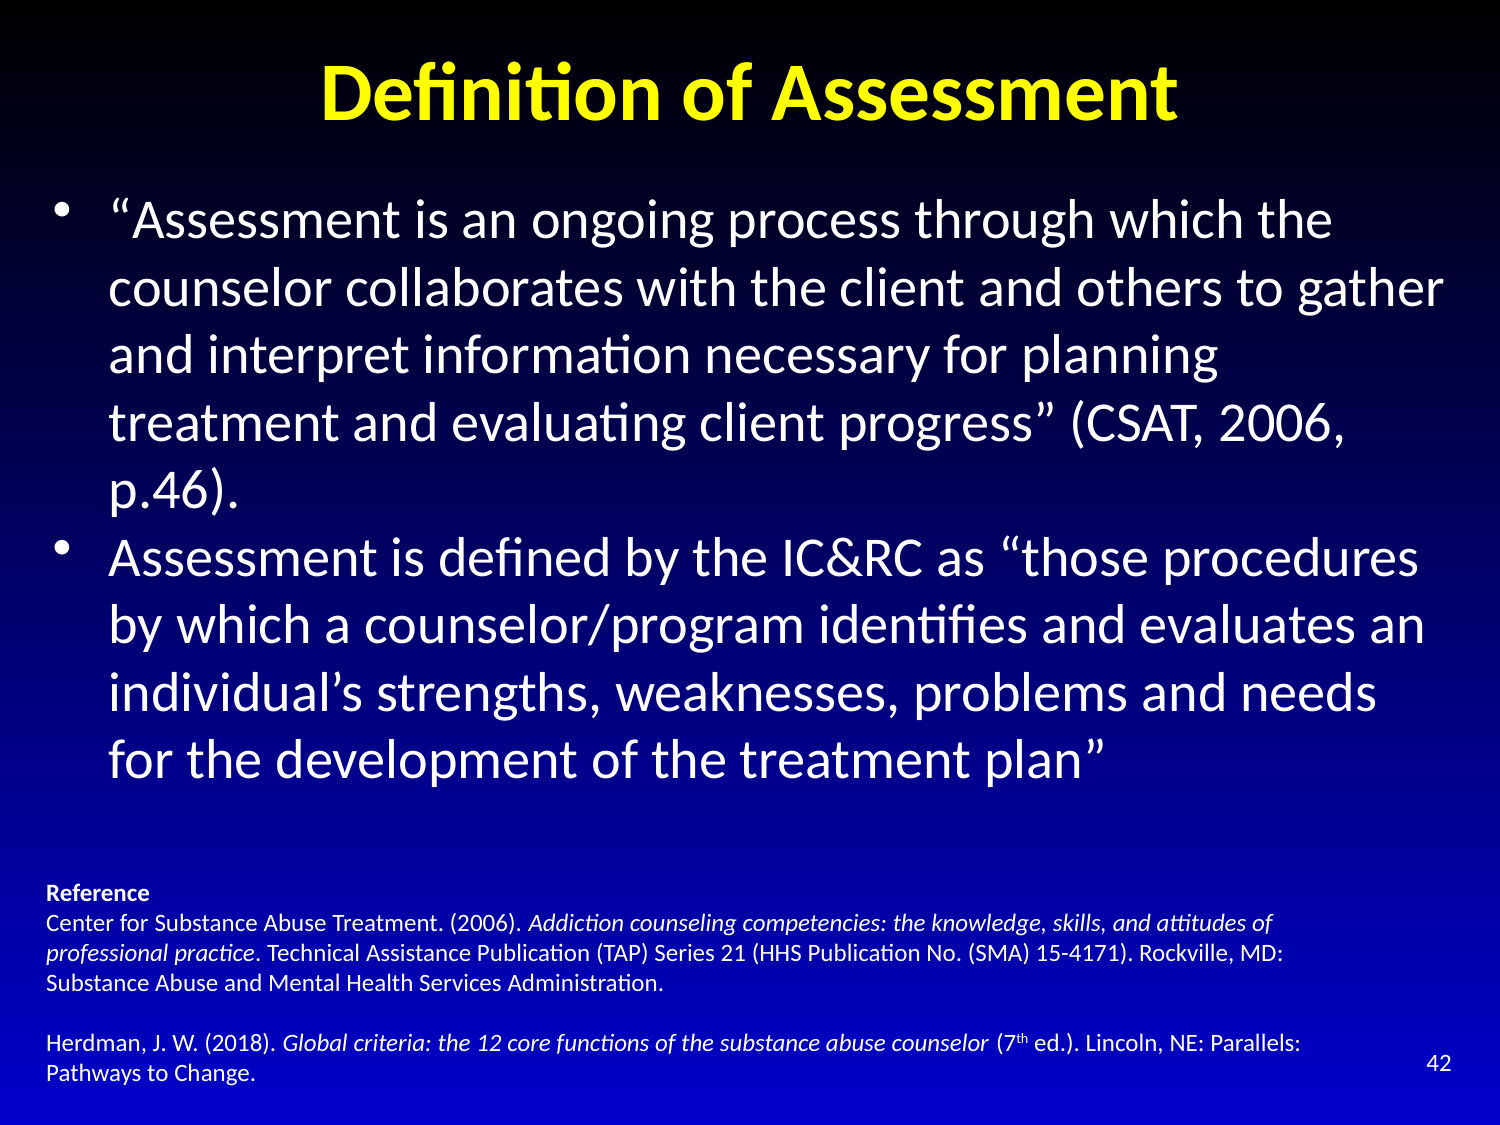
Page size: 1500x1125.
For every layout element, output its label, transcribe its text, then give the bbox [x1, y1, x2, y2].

slide_number 42 [1400, 1030, 1467, 1092]
title Definition of Assessment [37, 24, 1463, 150]
list “Assessment is an ongoing process through which the counselor collaborates with the client and others to gather and interpret information necessary for planning treatment and evaluating client progress” (CSAT, 2006, p.46). Assessment is defined by the IC&RC as “those procedures by which a counselor/program identifies and evaluates an individual’s strengths, weaknesses, problems and needs for the development of the treatment plan” [37, 174, 1463, 613]
text_box Reference Center for Substance Abuse Treatment. (2006). Addiction counseling competencies: the knowledge, skills, and attitudes of professional practice. Technical Assistance Publication (TAP) Series 21 (HHS Publication No. (SMA) 15-4171). Rockville, MD: Substance Abuse and Mental Health Services Administration. Herdman, J. W. (2018). Global criteria: the 12 core functions of the substance abuse counselor (7th ed.). Lincoln, NE: Parallels: Pathways to Change. [31, 869, 1357, 1094]
